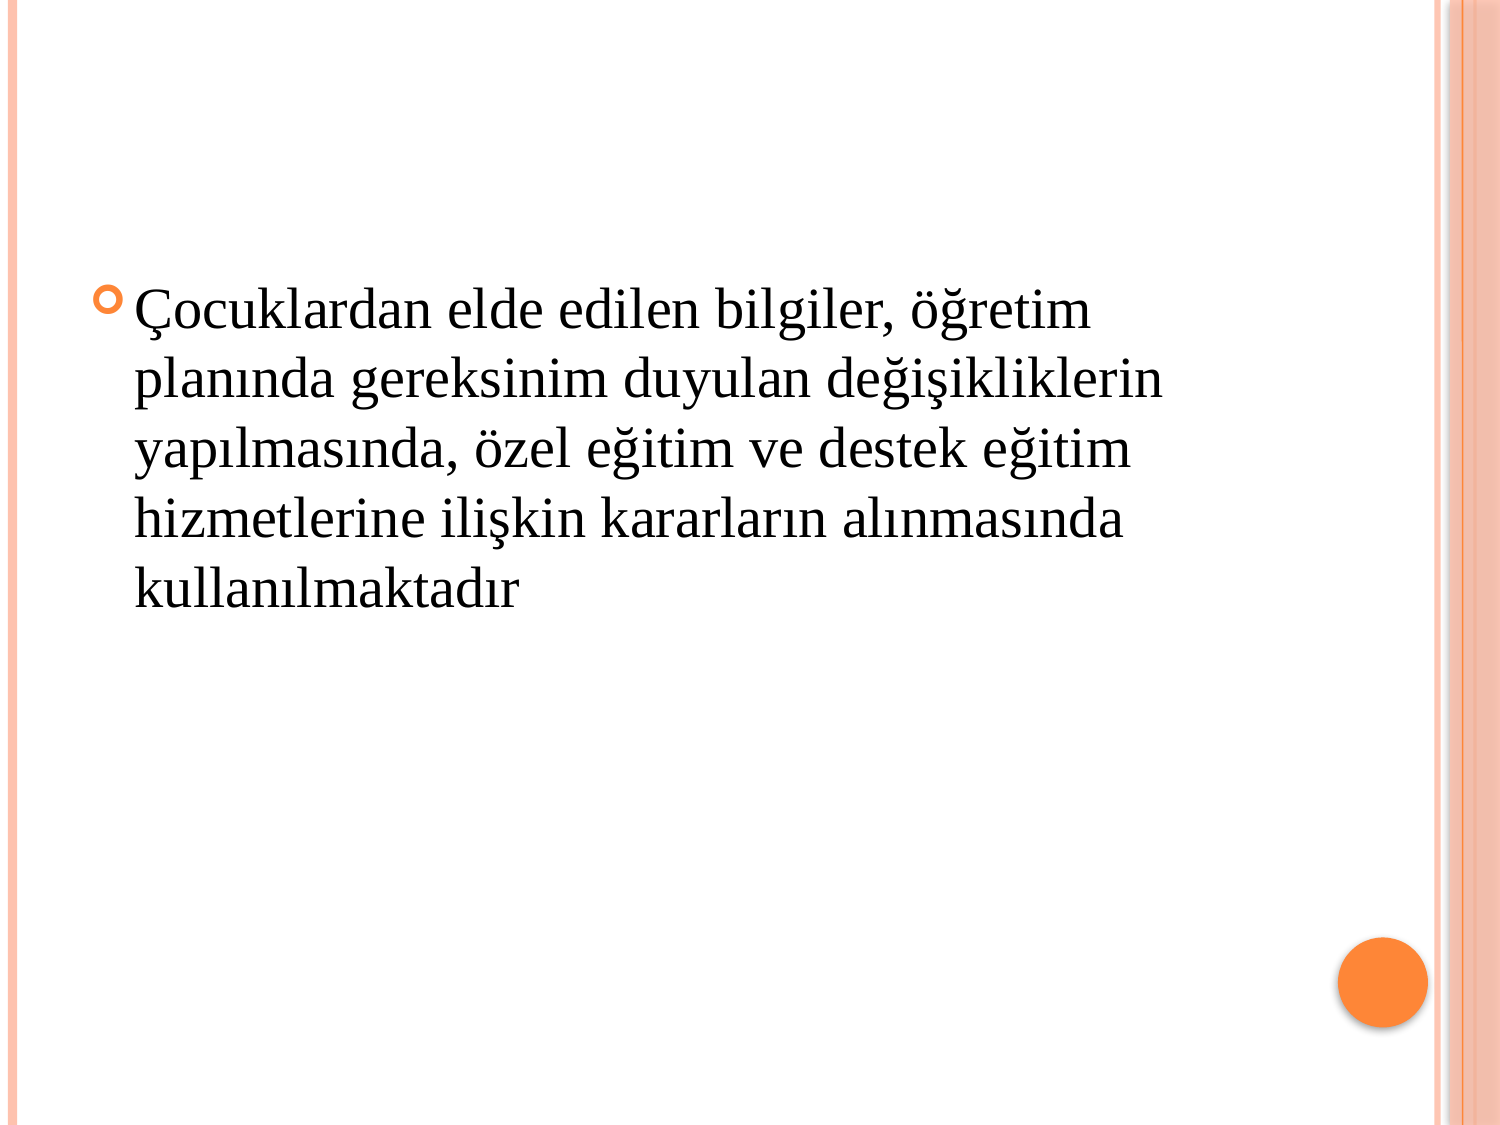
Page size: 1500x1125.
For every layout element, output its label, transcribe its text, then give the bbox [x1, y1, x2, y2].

list Çocuklardan elde edilen bilgiler, öğretim planında gereksinim duyulan değişikliklerin yapılmasında, özel eğitim ve destek eğitim hizmetlerine ilişkin kararların alınmasında kullanılmaktadır [75, 262, 1300, 1062]
